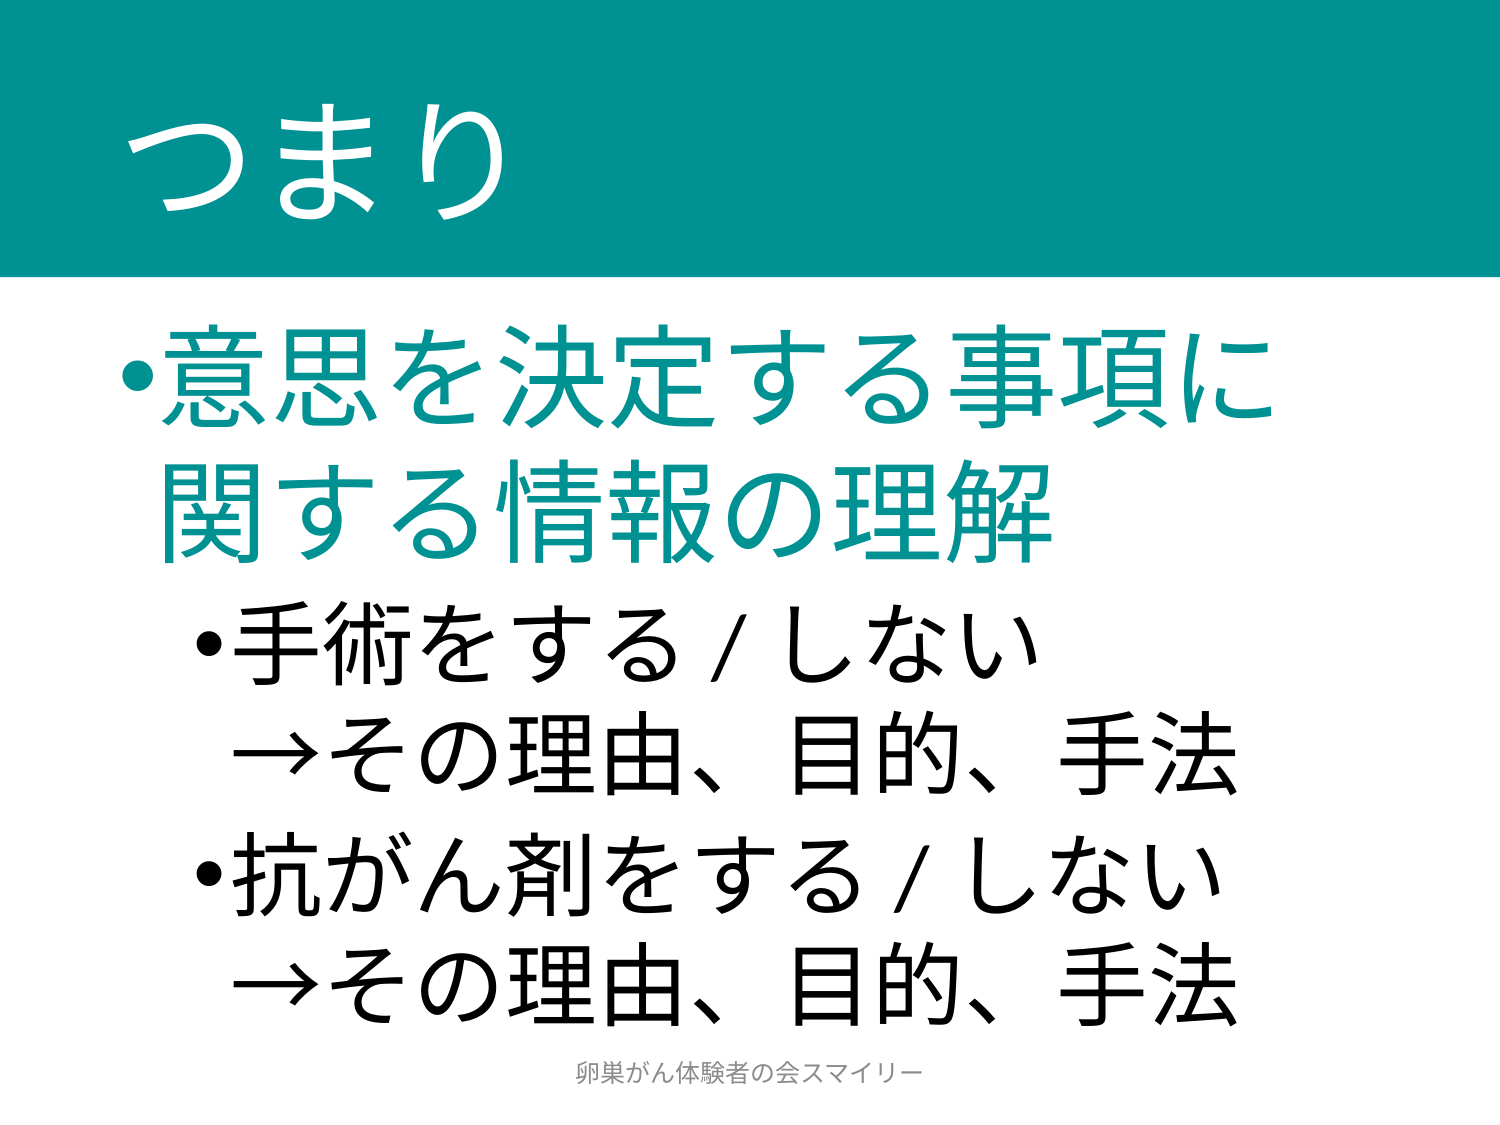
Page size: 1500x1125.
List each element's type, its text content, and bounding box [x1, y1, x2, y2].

footer 卵巣がん体験者の会スマイリー [496, 1042, 1004, 1103]
list 意思を決定する事項に関する情報の理解 手術をする/しない →その理由、目的、手法 抗がん剤をする/しない →その理由、目的、手法 [103, 299, 1397, 1014]
title つまり [103, 59, 1397, 278]
